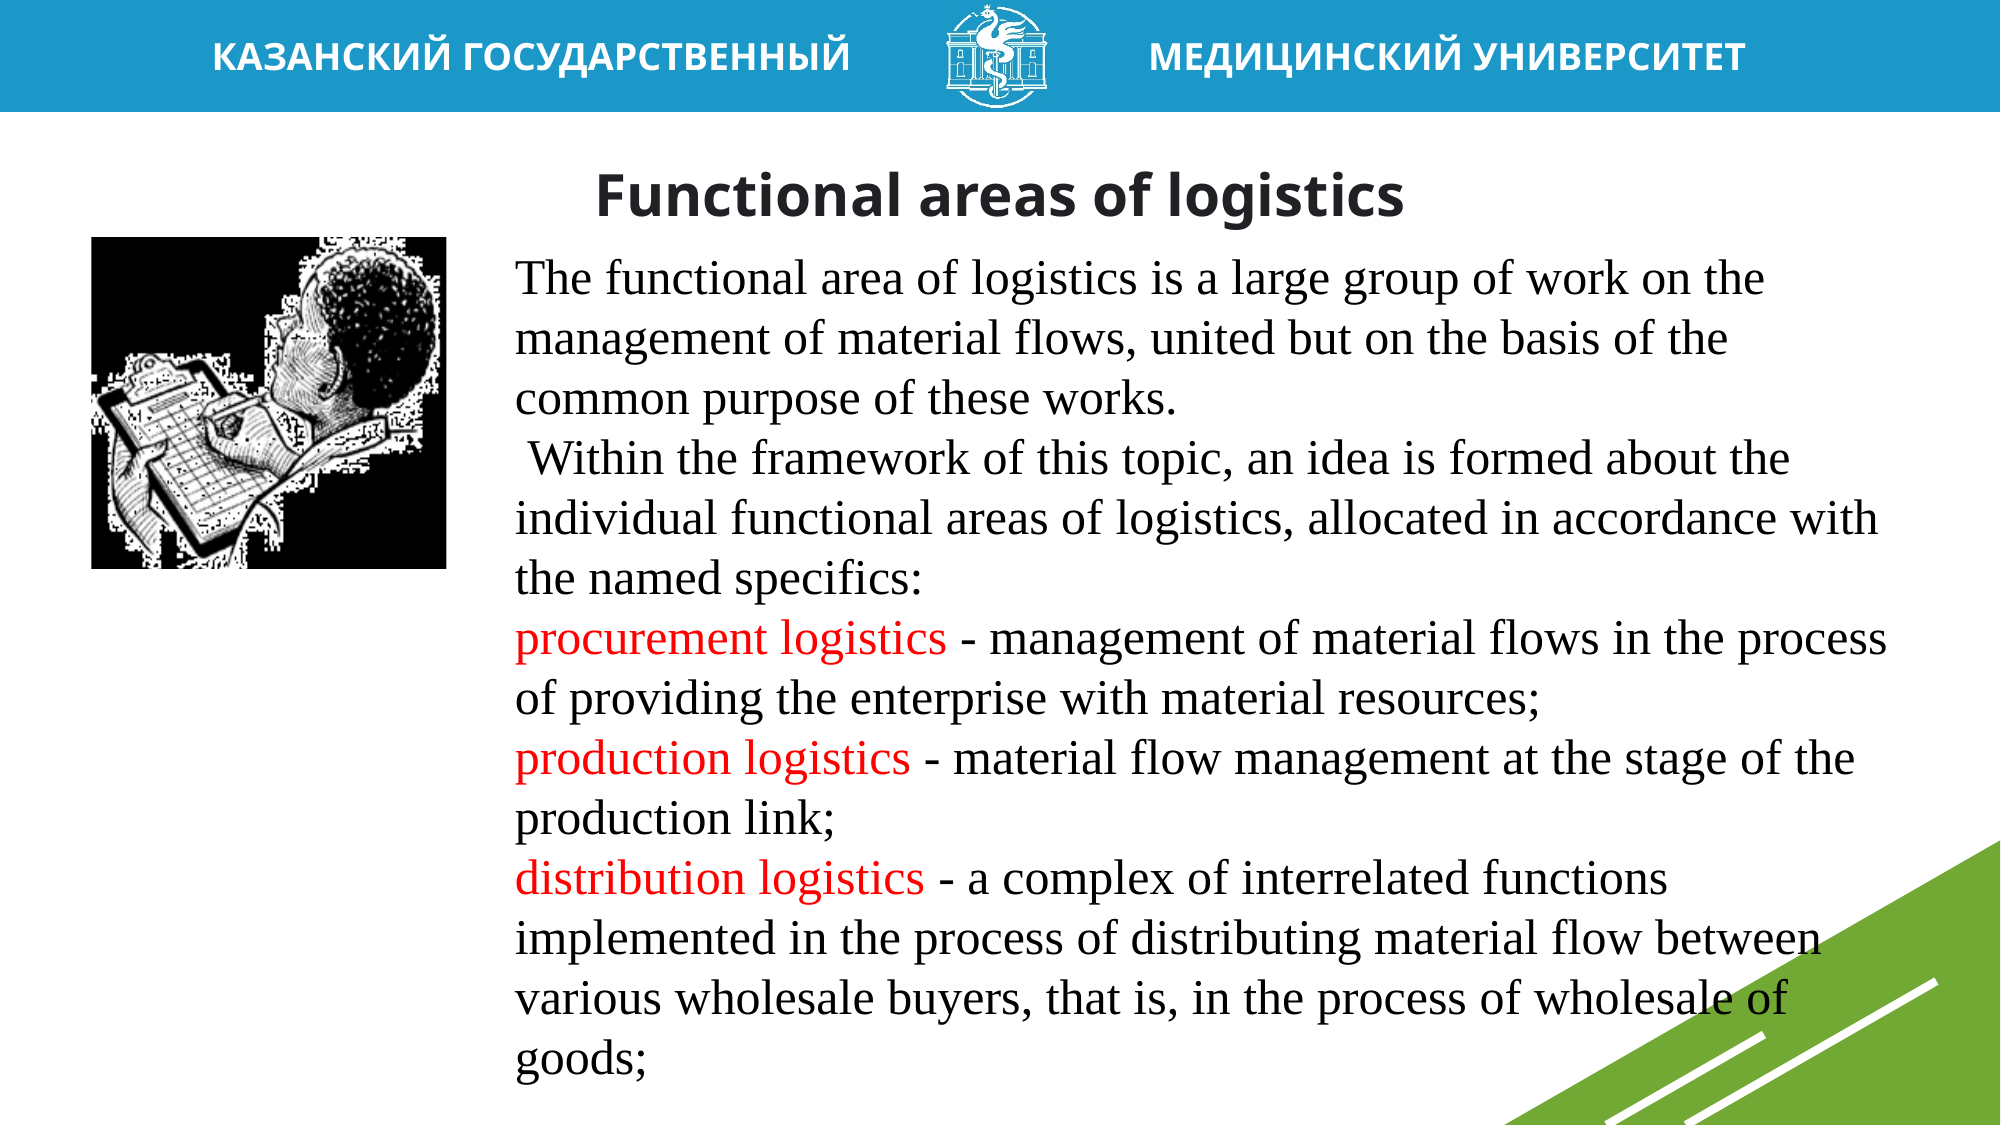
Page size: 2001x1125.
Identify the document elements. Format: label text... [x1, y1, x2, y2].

title Functional areas of logistics [137, 158, 1863, 238]
text_box The functional area of ​​logistics is a large group of work on the management of material flows, united but on the basis of the common purpose of these works. Within the framework of this topic, an idea is formed about the individual functional areas of logistics, allocated in accordance with the named specifics: procurement logistics - management of material flows in the process of providing the enterprise with material resources; production logistics - material flow management at the stage of the production link; distribution logistics - a complex of interrelated functions implemented in the process of distributing material flow between various wholesale buyers, that is, in the process of wholesale of goods; [500, 236, 1909, 1092]
picture [939, 0, 1052, 112]
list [91, 237, 447, 569]
